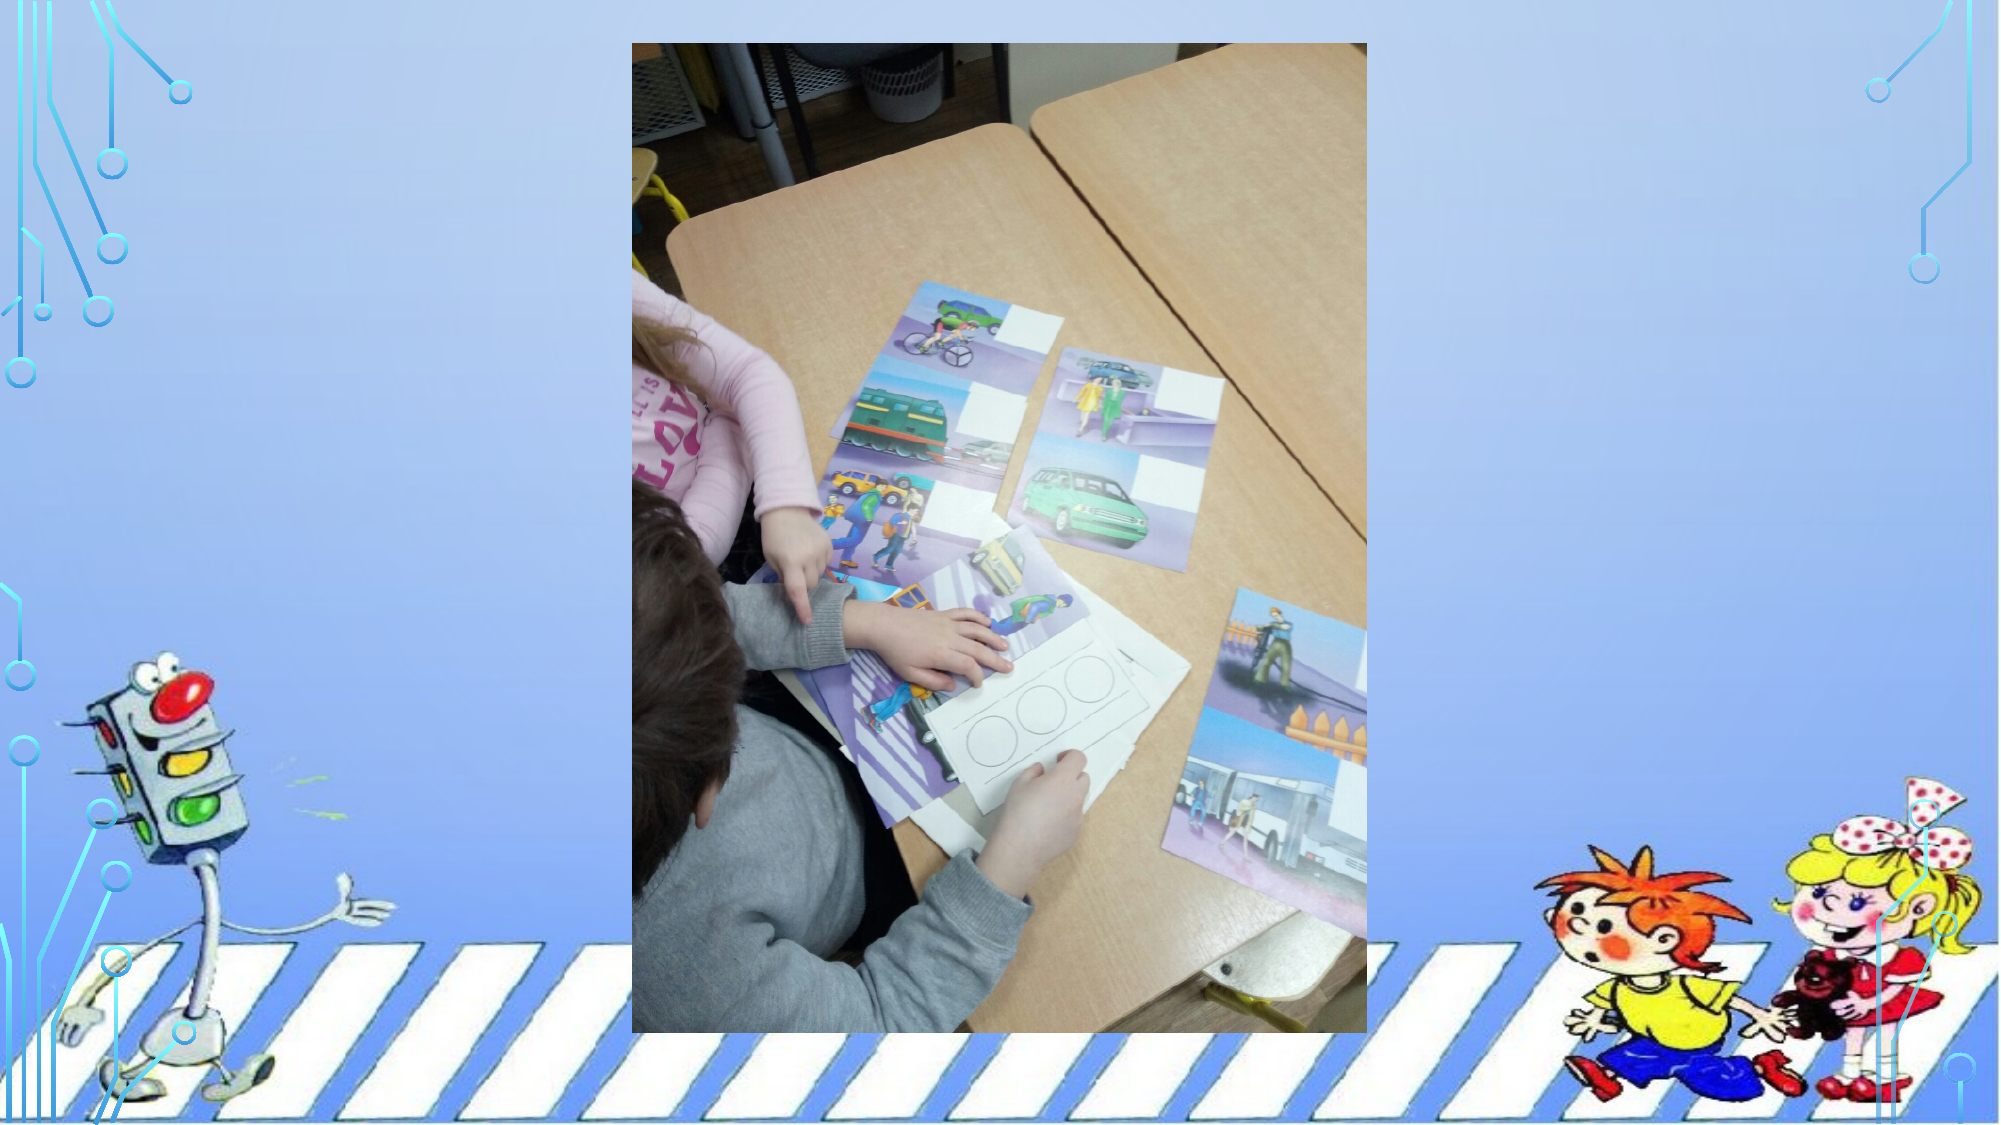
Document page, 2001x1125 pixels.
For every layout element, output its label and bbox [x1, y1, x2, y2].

picture [1912, 256, 1937, 281]
picture [8, 663, 32, 687]
picture [100, 152, 124, 176]
picture [1869, 81, 1888, 100]
picture [104, 949, 128, 973]
picture [0, 0, 2001, 1125]
picture [172, 84, 189, 101]
list [632, 43, 1367, 1034]
